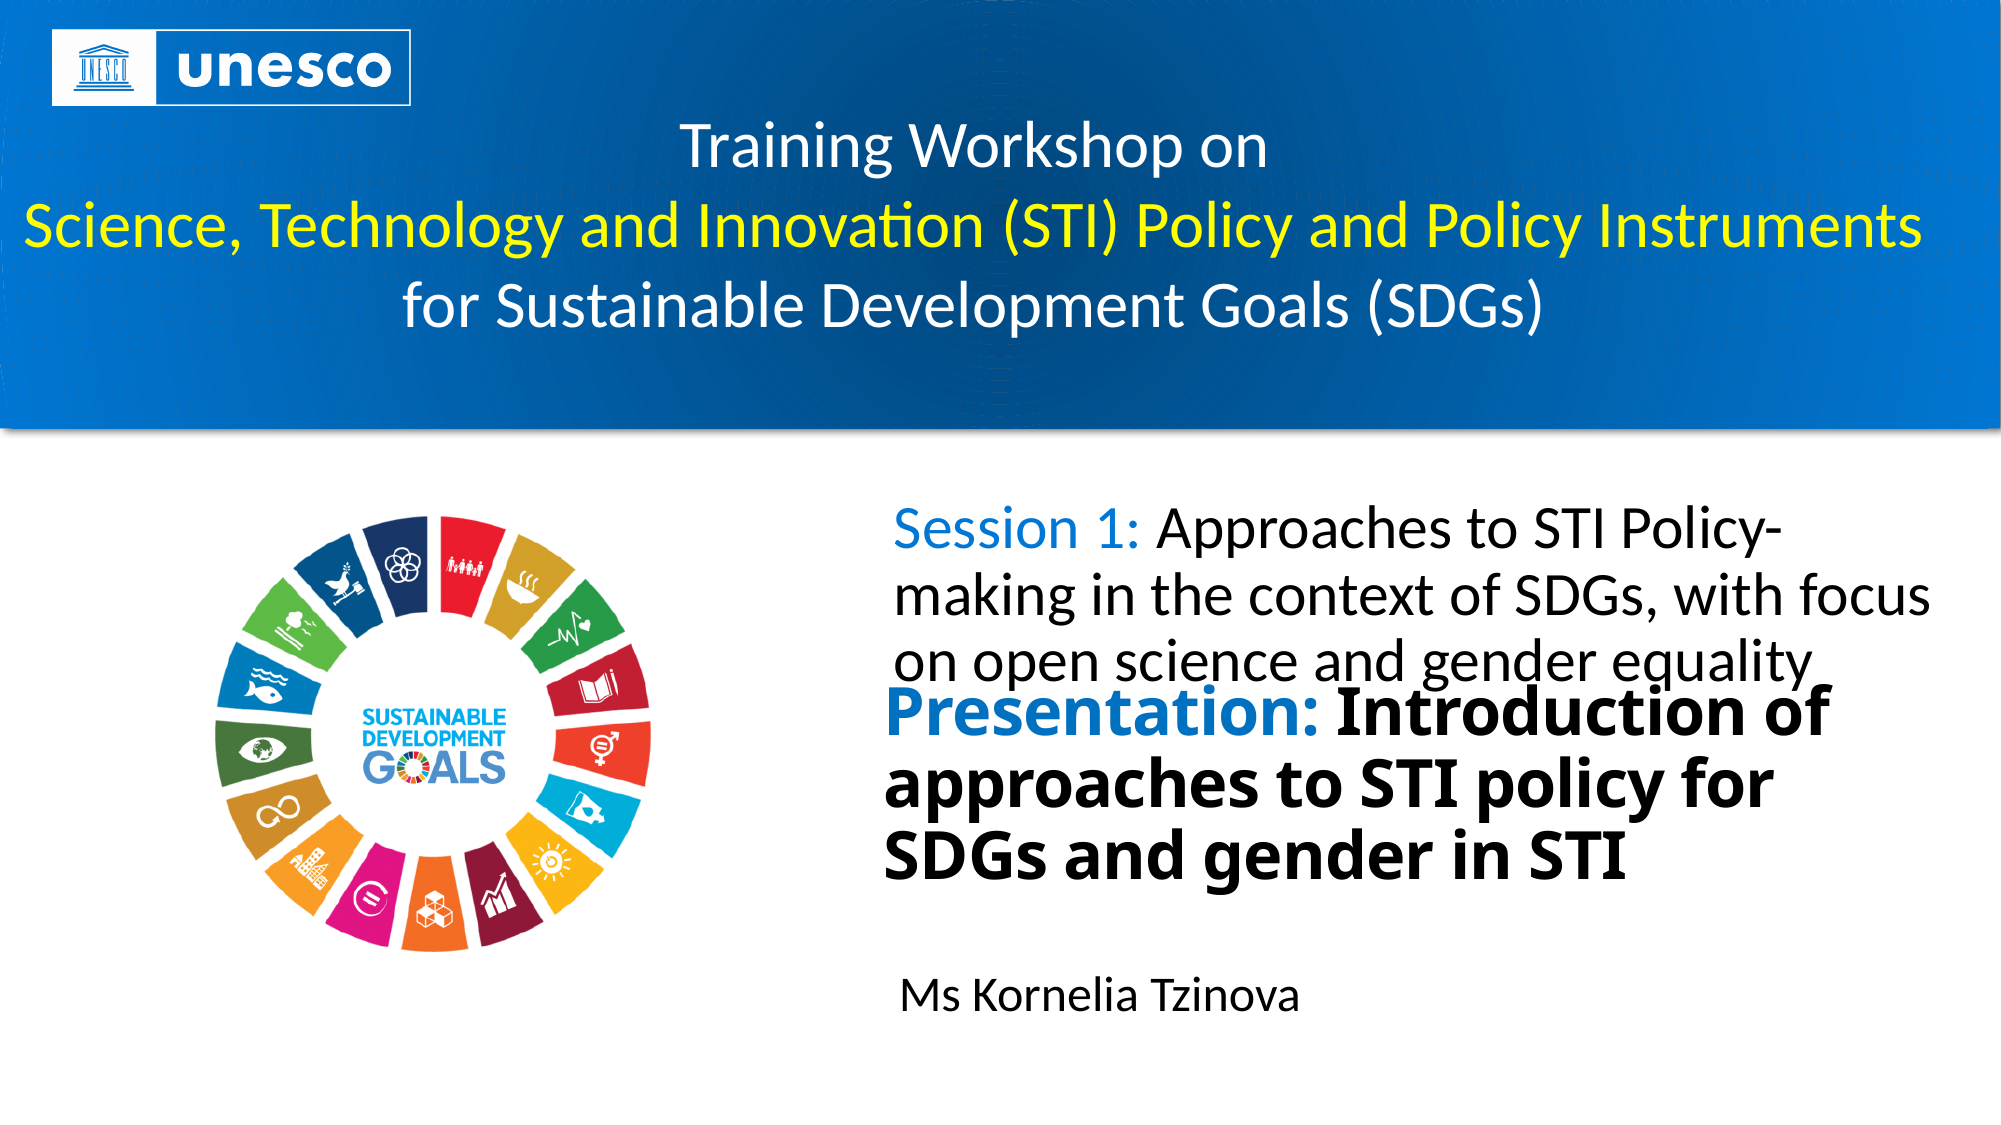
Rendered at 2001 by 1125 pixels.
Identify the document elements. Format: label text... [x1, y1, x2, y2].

text_box Training Workshop on Science, Technology and Innovation (STI) Policy and Policy Instruments for Sustainable Development Goals (SDGs) [0, 93, 2000, 348]
text_box Ms Kornelia Tzinova [883, 954, 1469, 1075]
title Presentation: Introduction of approaches to STI policy for SDGs and gender in STI [868, 484, 1965, 972]
picture [52, 29, 411, 93]
picture [88, 502, 798, 987]
subtitle Session 1: Approaches to STI Policy- making in the context of SDGs, with focus on open science and gender equality [878, 395, 1956, 745]
